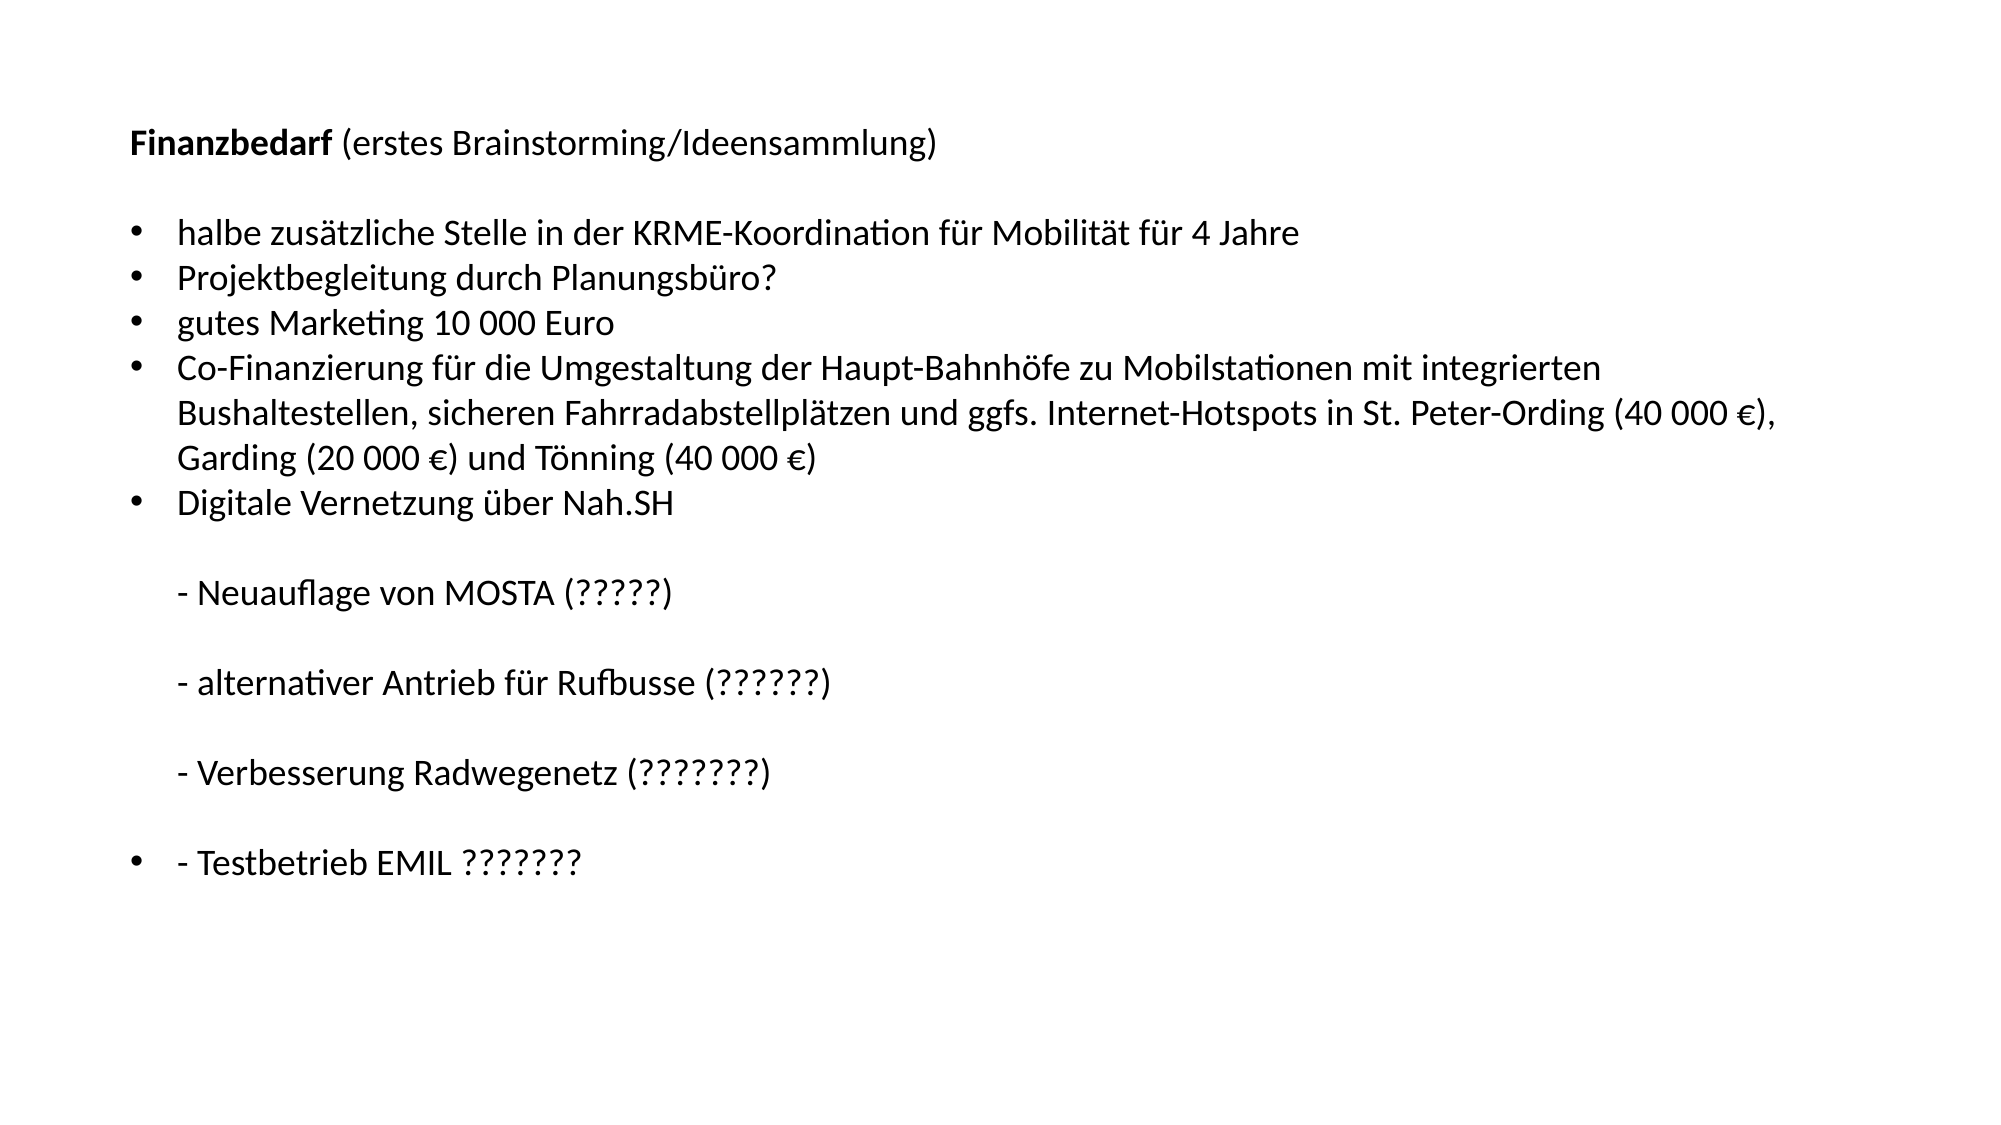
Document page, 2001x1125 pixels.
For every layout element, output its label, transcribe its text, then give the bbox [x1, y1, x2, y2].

text_box Finanzbedarf (erstes Brainstorming/Ideensammlung) halbe zusätzliche Stelle in der KRME-Koordination für Mobilität für 4 Jahre Projektbegleitung durch Planungsbüro? gutes Marketing 10 000 Euro Co-Finanzierung für die Umgestaltung der Haupt-Bahnhöfe zu Mobilstationen mit integrierten Bushaltestellen, sicheren Fahrradabstellplätzen und ggfs. Internet-Hotspots in St. Peter-Ording (40 000 €), Garding (20 000 €) und Tönning (40 000 €) Digitale Vernetzung über Nah.SH - Neuauflage von MOSTA (?????) - alternativer Antrieb für Rufbusse (??????) - Verbesserung Radwegenetz (???????) - Testbetrieb EMIL ??????? [115, 110, 1850, 1026]
